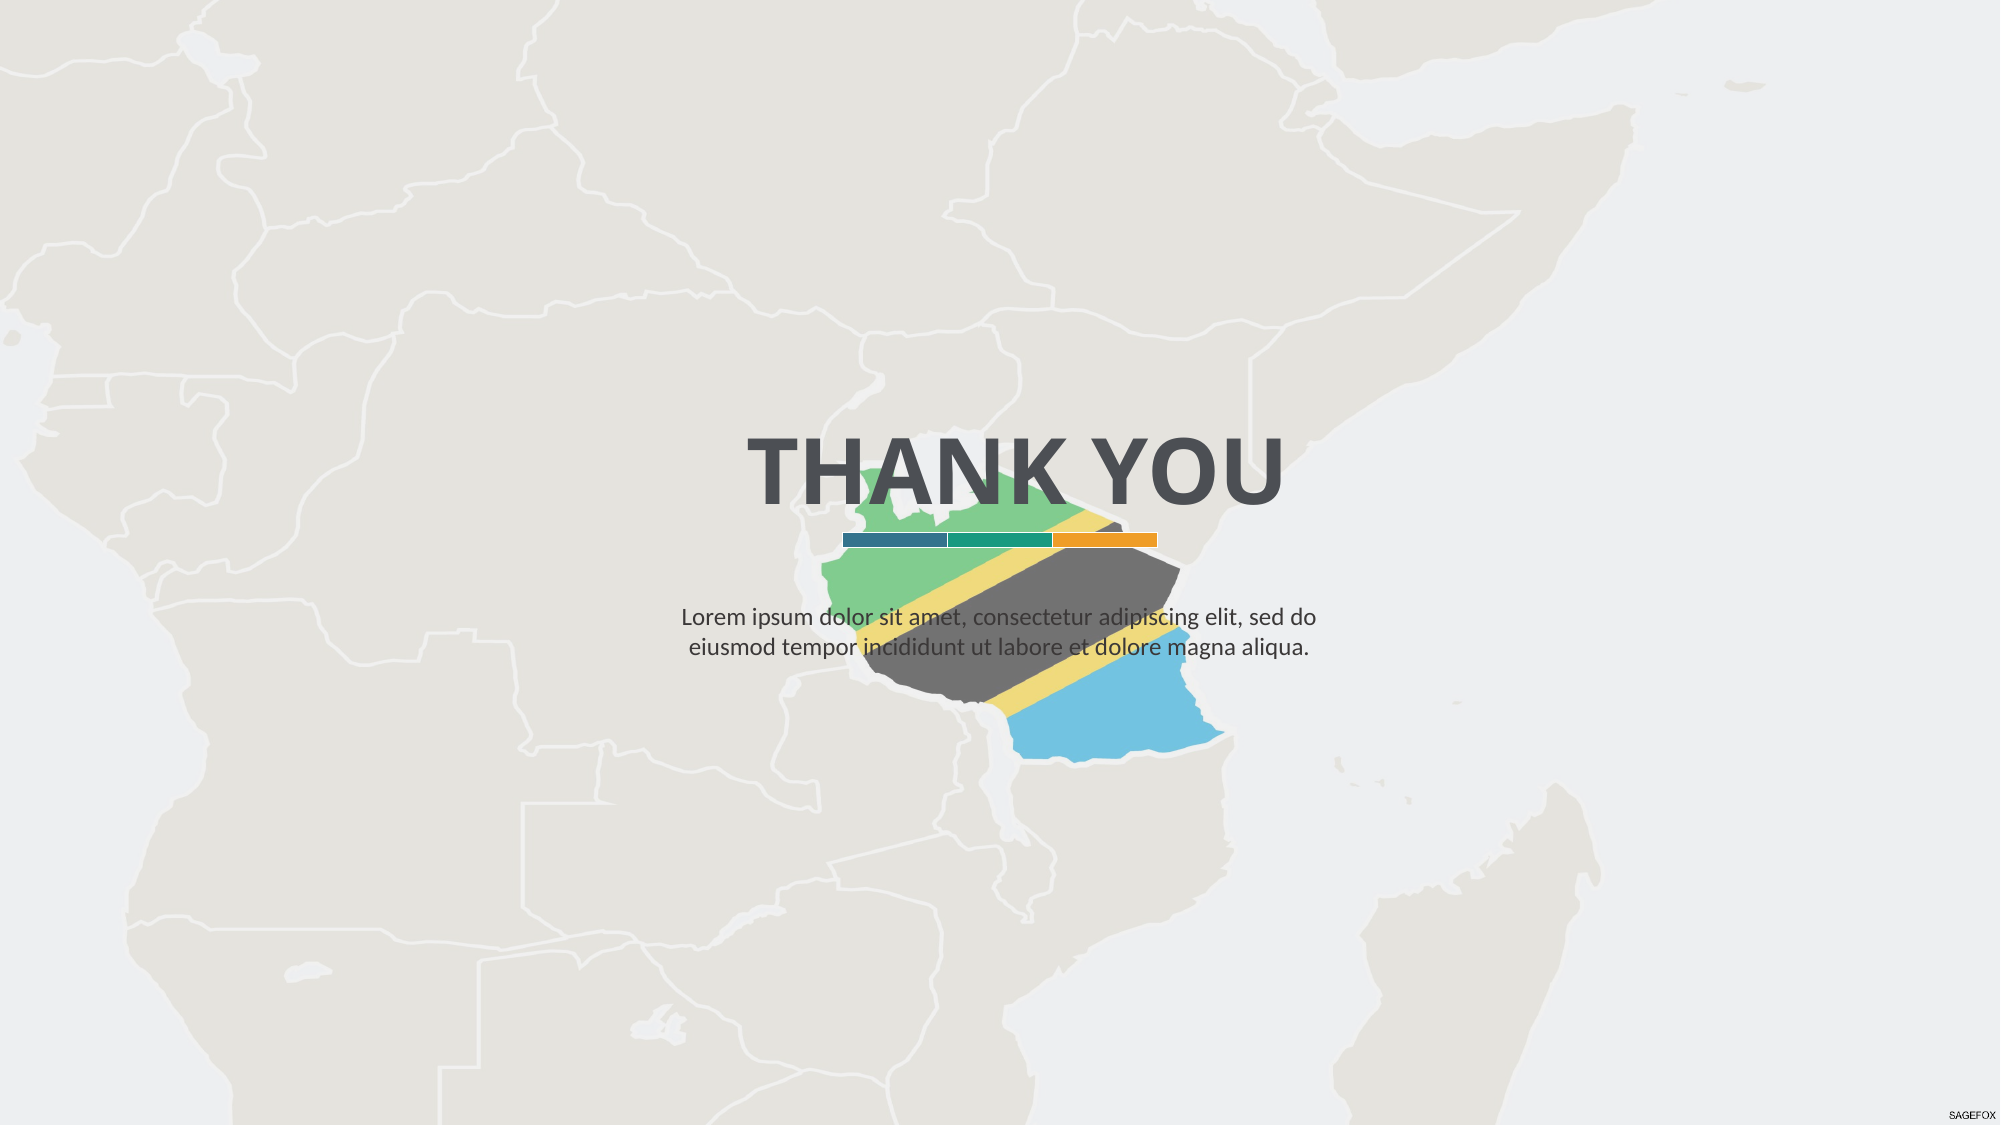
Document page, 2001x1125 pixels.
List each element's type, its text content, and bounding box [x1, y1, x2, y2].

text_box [842, 532, 1158, 548]
text_box THANK YOU [565, 405, 1470, 531]
picture [1925, 0, 2001, 1125]
text_box Lorem ipsum dolor sit amet, consectetur adipiscing elit, sed do eiusmod tempor incididunt ut labore et dolore magna aliqua. [660, 593, 1340, 668]
